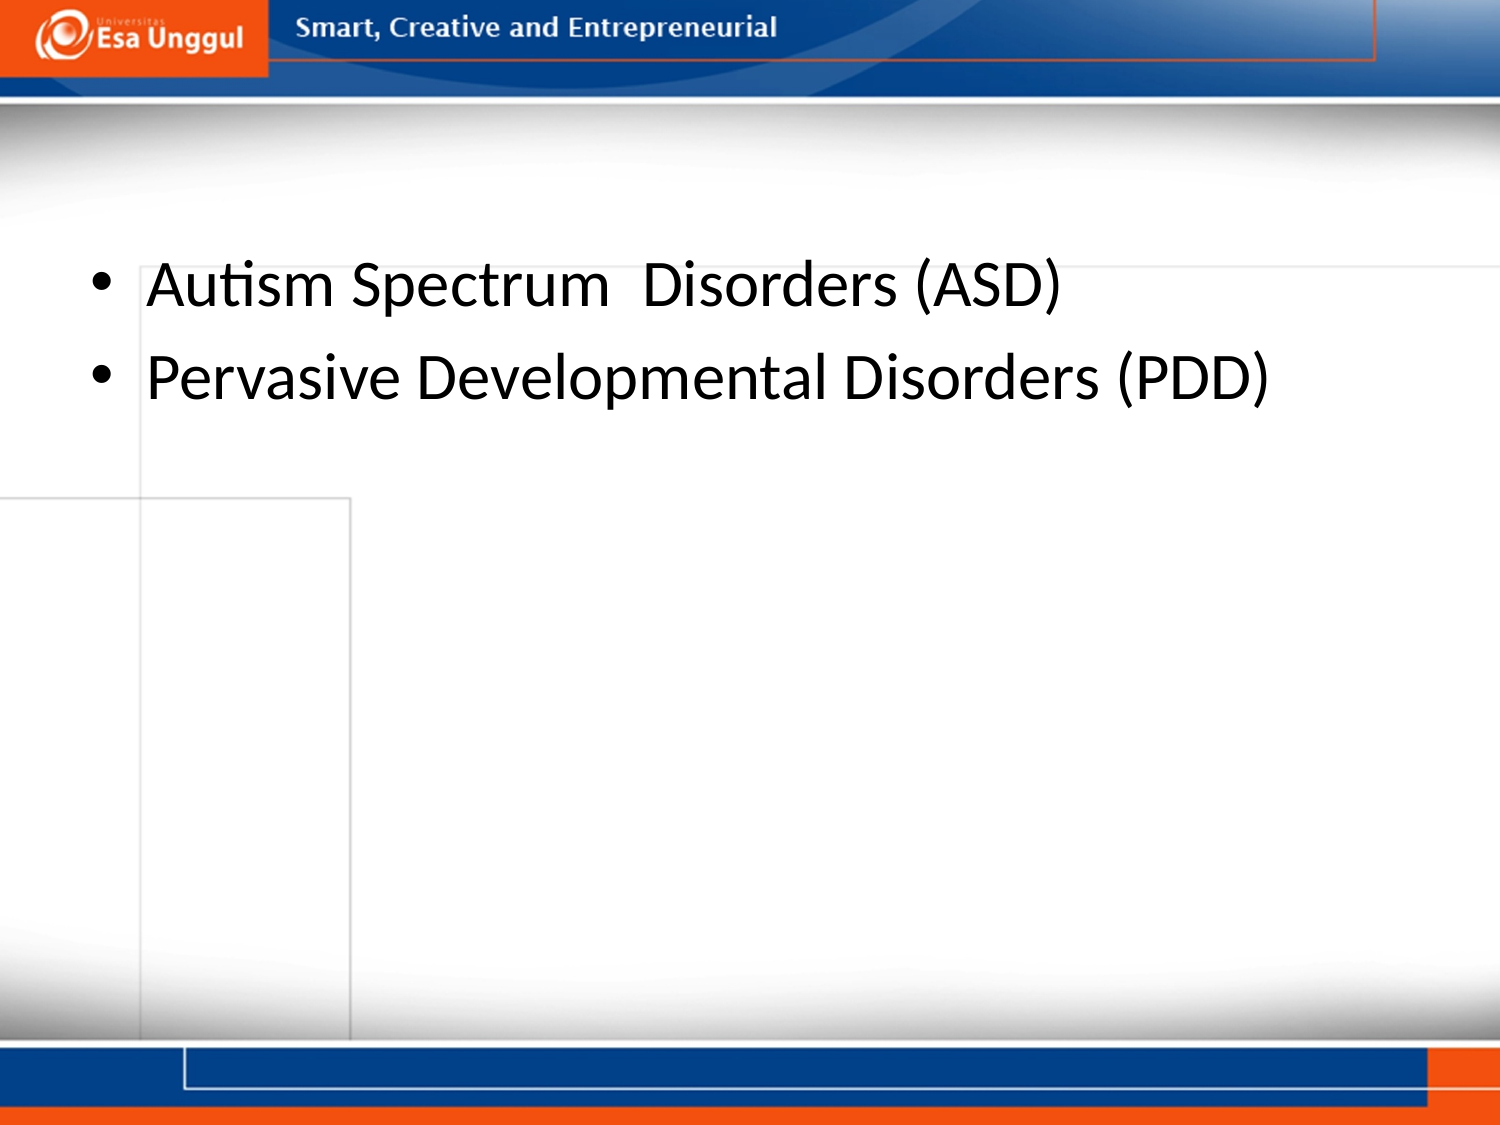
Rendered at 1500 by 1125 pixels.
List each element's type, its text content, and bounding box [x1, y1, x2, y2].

picture [0, 0, 1500, 1125]
list Autism Spectrum Disorders (ASD) Pervasive Developmental Disorders (PDD) [75, 232, 1425, 1043]
